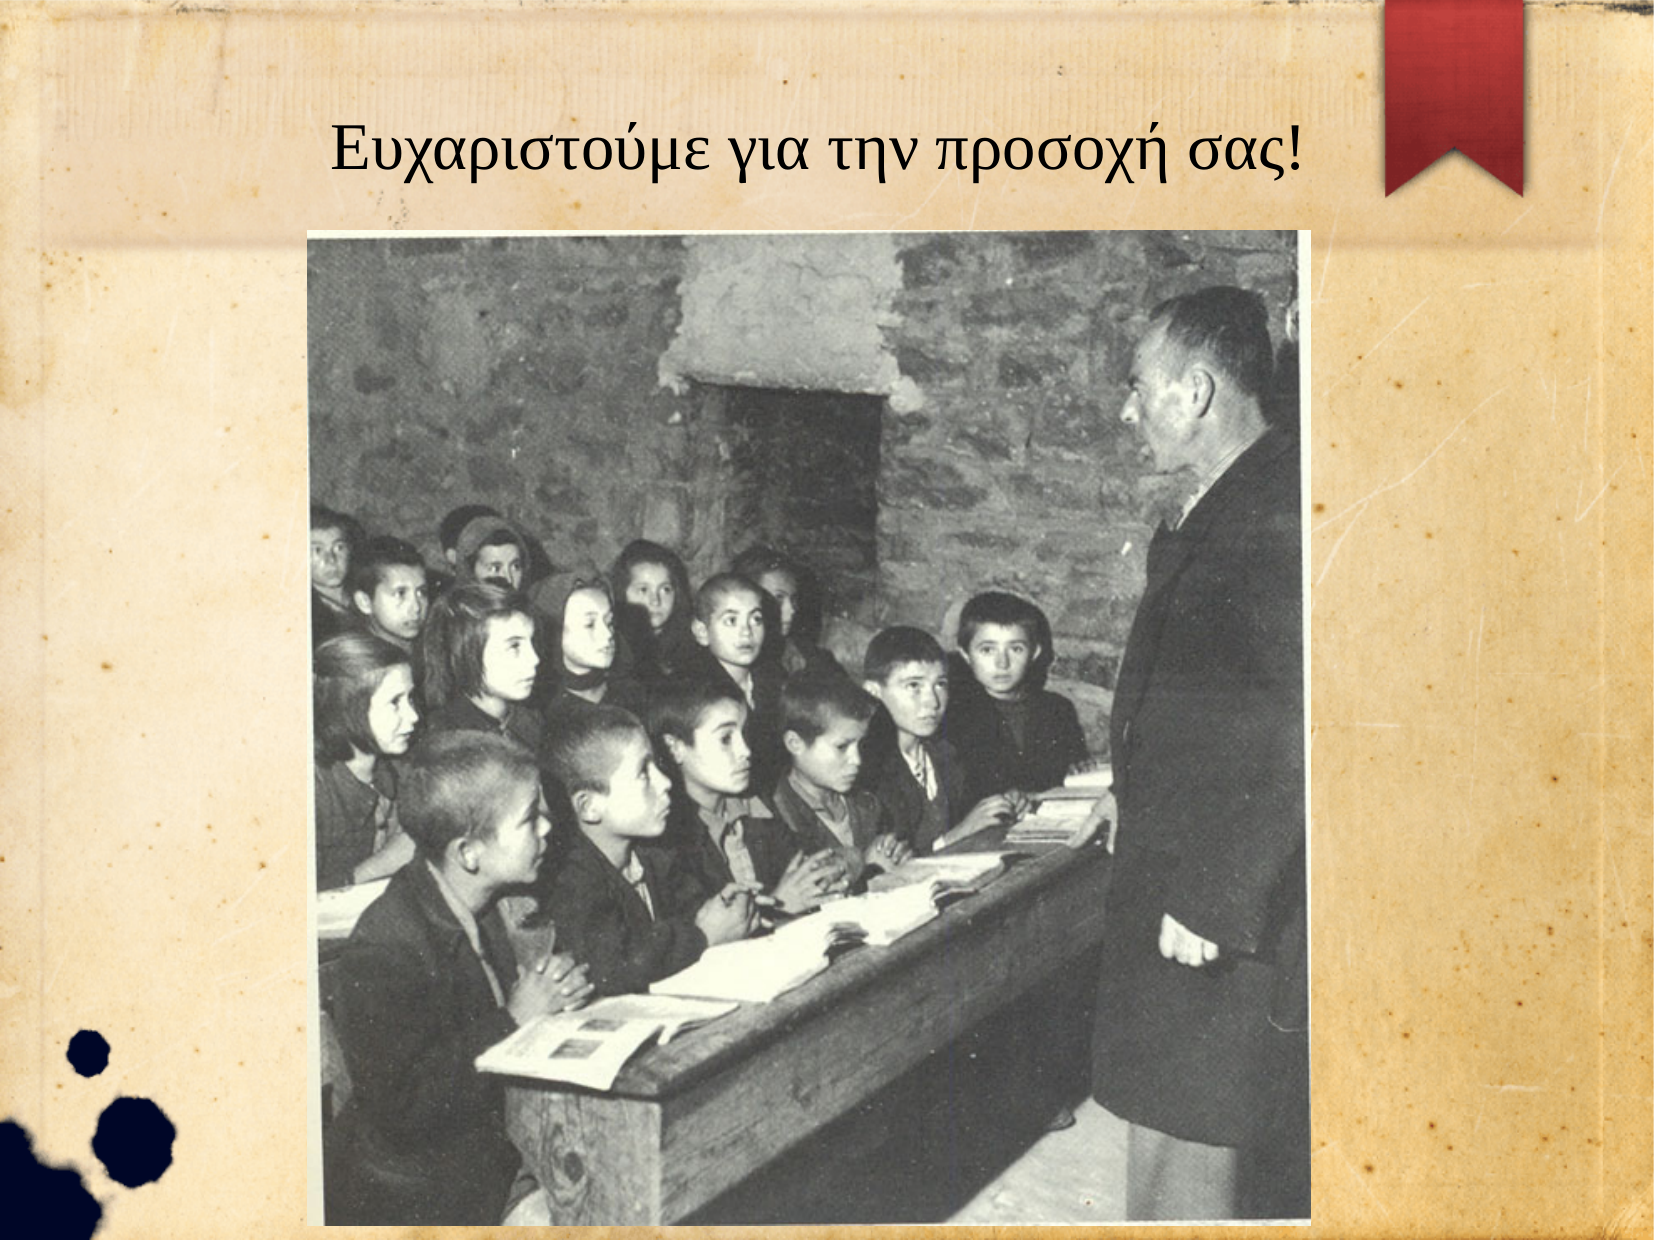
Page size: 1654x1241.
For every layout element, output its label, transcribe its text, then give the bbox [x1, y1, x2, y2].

picture [0, 0, 1654, 1240]
text_box Ευχαριστούμε για την προσοχή σας! [330, 49, 1346, 236]
